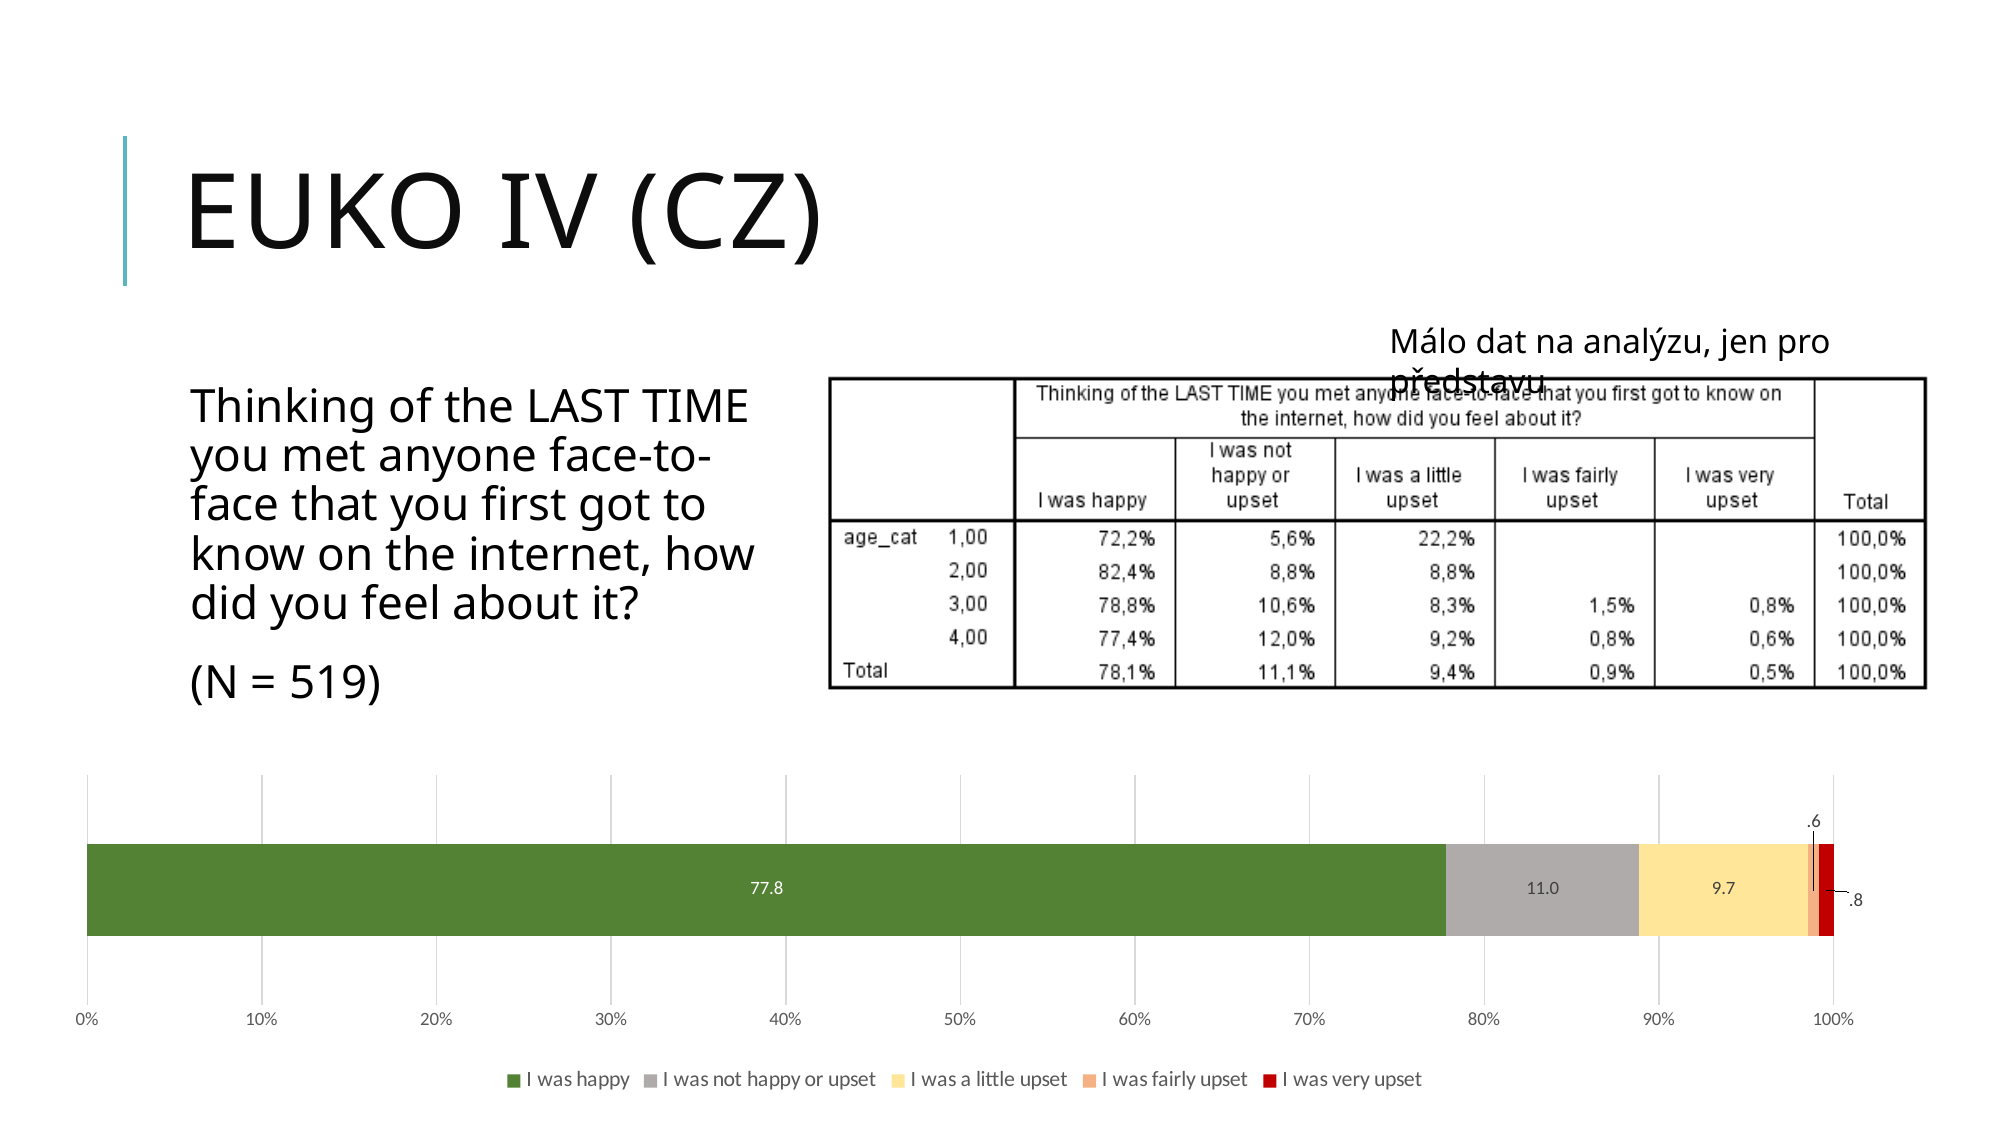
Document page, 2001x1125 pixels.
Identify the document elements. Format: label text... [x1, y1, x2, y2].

text_box Málo dat na analýzu, jen pro představu [1374, 312, 1945, 438]
title EUKO IV (CZ) [168, 96, 1763, 342]
picture [827, 374, 1929, 698]
list Thinking of the LAST TIME you met anyone face-to-face that you first got to know on the internet, how did you feel about it? (N = 519) [168, 375, 789, 743]
chart [52, 745, 1878, 1099]
